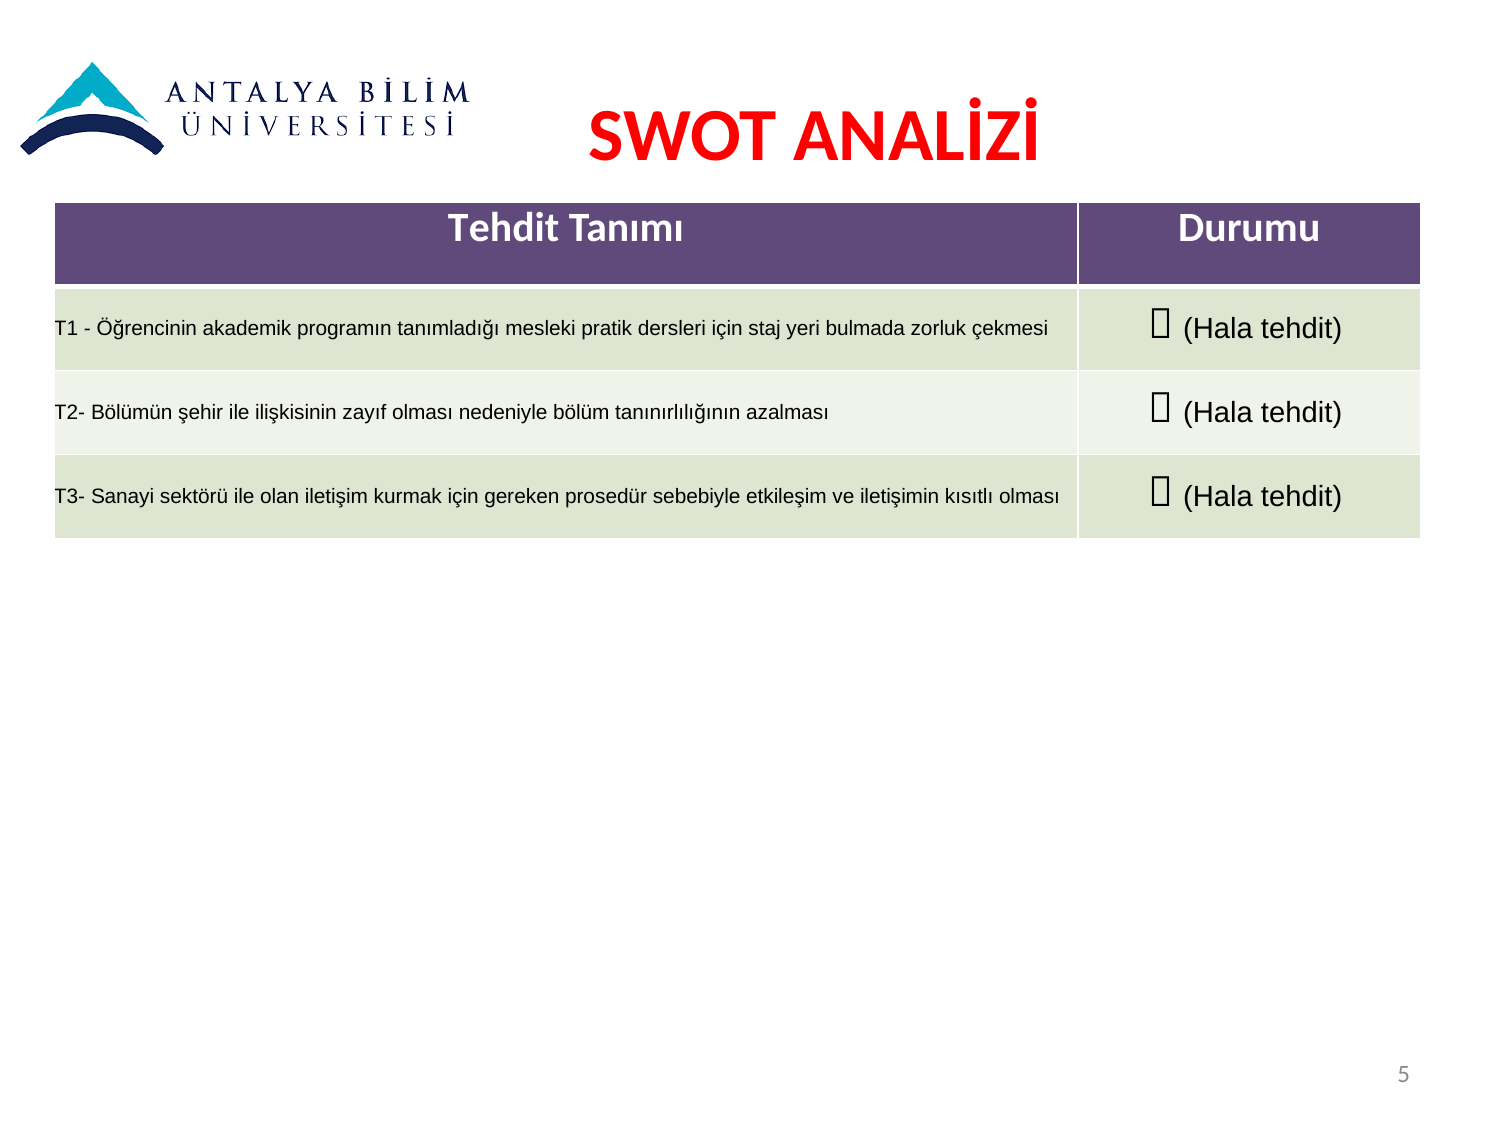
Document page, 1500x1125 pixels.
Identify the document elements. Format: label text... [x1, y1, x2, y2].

table_cell  (Hala tehdit) [1079, 289, 1420, 370]
table_cell T1 - Öğrencinin akademik programın tanımladığı mesleki pratik dersleri için staj yeri bulmada zorluk çekmesi [55, 289, 1077, 370]
picture [20, 59, 471, 155]
slide_number 5 [1074, 1042, 1425, 1103]
text_box SWOT ANALİZİ [242, 78, 1388, 184]
table_header Tehdit Tanımı [55, 203, 1077, 284]
table_header Durumu [1079, 203, 1420, 284]
table_cell T2- Bölümün şehir ile ilişkisinin zayıf olması nedeniyle bölüm tanınırlılığının azalması [55, 371, 1077, 454]
table_cell  (Hala tehdit) [1079, 455, 1420, 538]
table_cell  (Hala tehdit) [1079, 371, 1420, 454]
table_cell T3- Sanayi sektörü ile olan iletişim kurmak için gereken prosedür sebebiyle etkileşim ve iletişimin kısıtlı olması [55, 455, 1077, 538]
